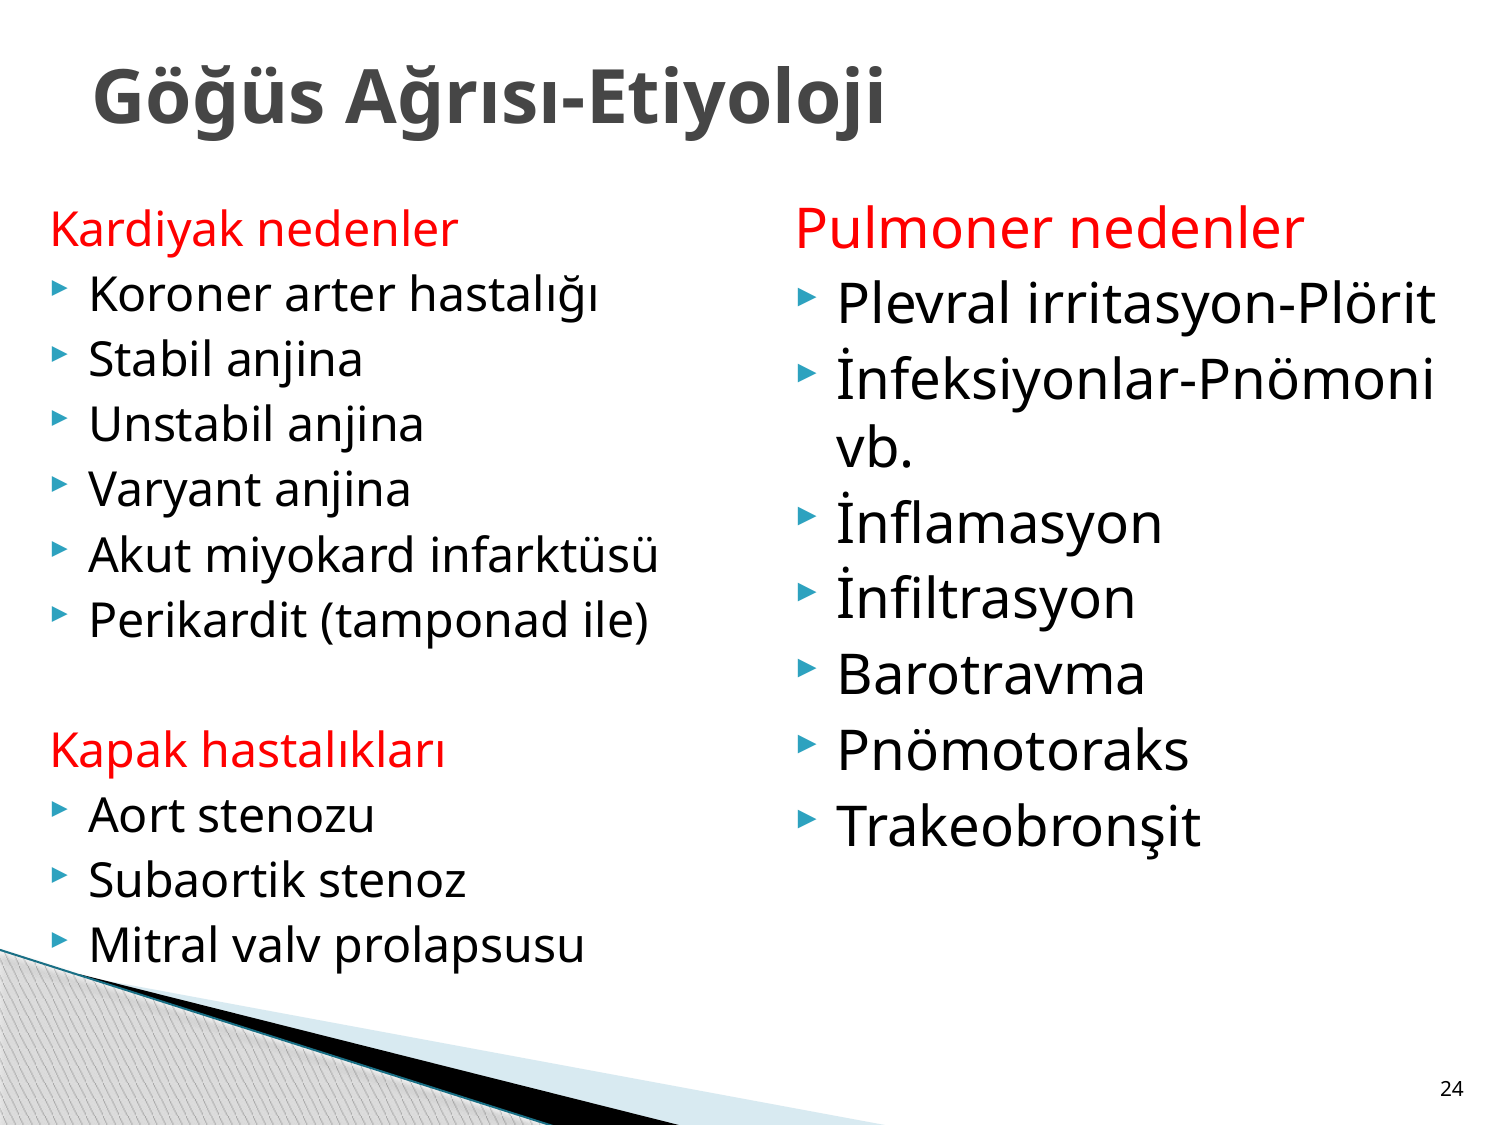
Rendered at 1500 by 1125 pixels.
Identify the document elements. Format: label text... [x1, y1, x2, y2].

list Kardiyak nedenler Koroner arter hastalığı Stabil anjina Unstabil anjina Varyant anjina Akut miyokard infarktüsü Perikardit (tamponad ile) Kapak hastalıkları Aort stenozu Subaortik stenoz Mitral valv prolapsusu [17, 125, 761, 986]
slide_number 24 [1418, 1051, 1479, 1112]
list Pulmoner nedenler Plevral irritasyon-Plörit İnfeksiyonlar-Pnömoni vb. İnflamasyon İnfiltrasyon Barotravma Pnömotoraks Trakeobronşit [761, 184, 1500, 1029]
title Göğüs Ağrısı-Etiyoloji [76, 0, 1427, 188]
